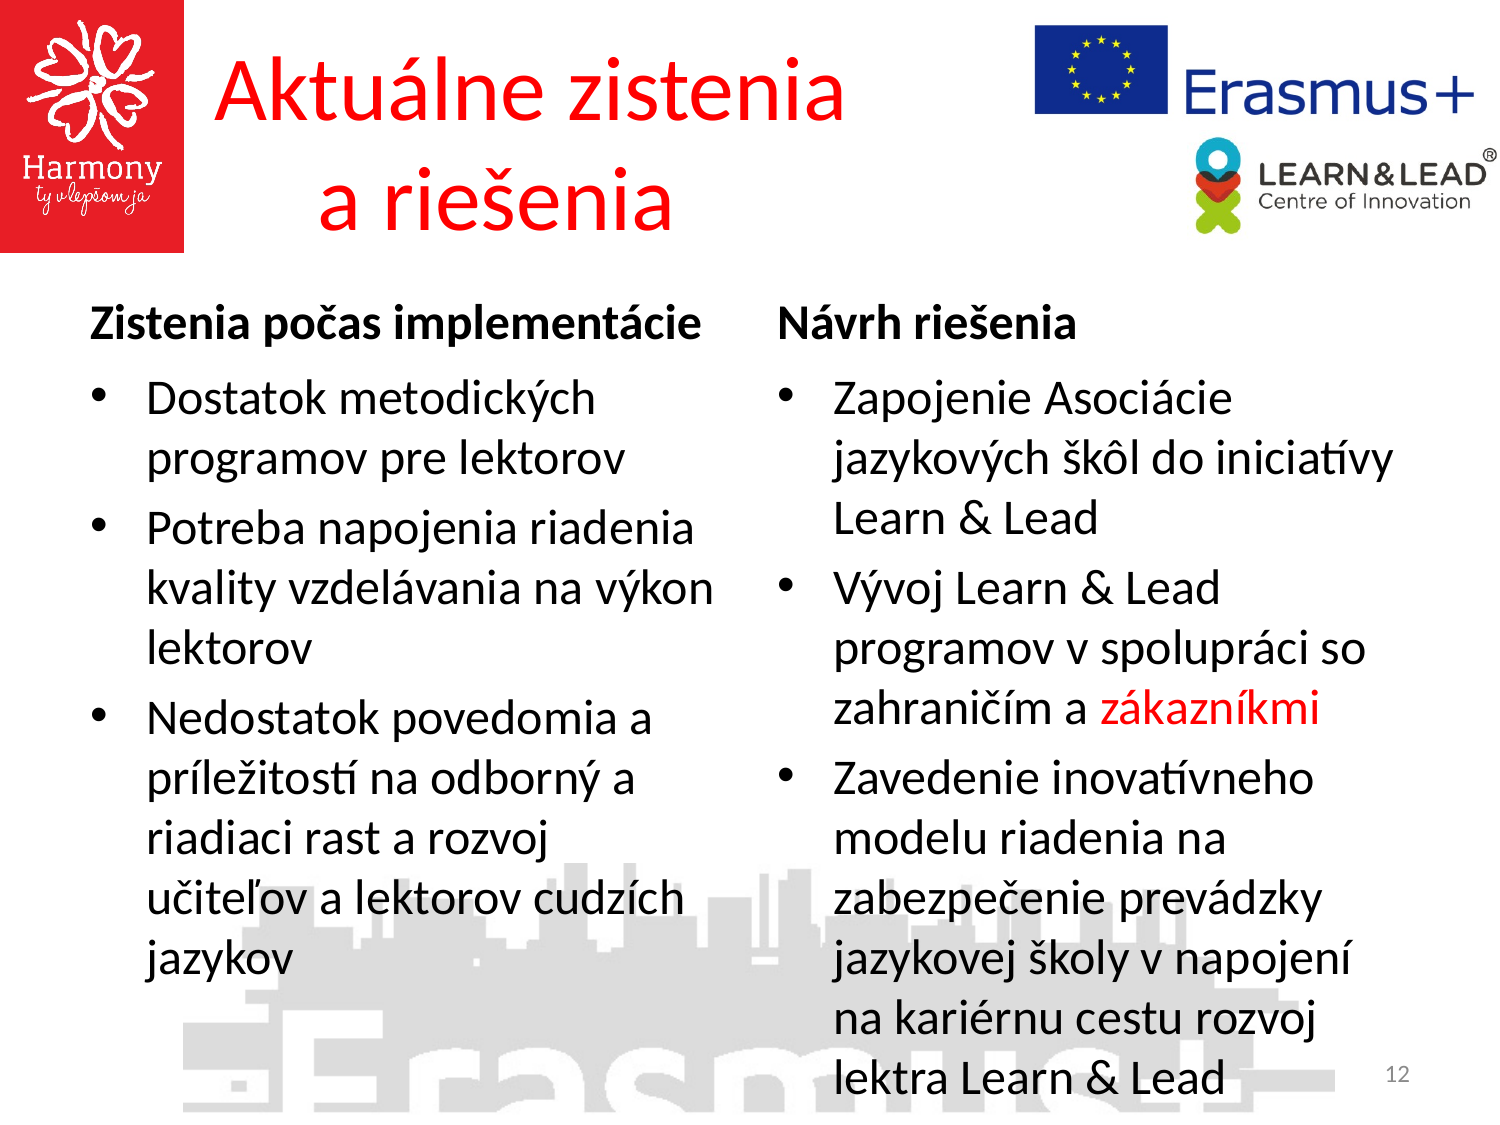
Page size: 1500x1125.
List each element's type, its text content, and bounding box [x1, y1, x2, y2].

list Návrh riešenia [761, 251, 1426, 356]
slide_number 12 [1074, 1042, 1425, 1103]
picture [0, 0, 185, 236]
list Dostatok metodických programov pre lektorov Potreba napojenia riadenia kvality vzdelávania na výkon lektorov Nedostatok povedomia a príležitostí na odborný a riadiaci rast a rozvoj učiteľov a lektorov cudzích jazykov [74, 356, 738, 1006]
picture [1009, 0, 1500, 242]
list Zapojenie Asociácie jazykových škôl do iniciatívy Learn & Lead Vývoj Learn & Lead programov v spolupráci so zahraničím a zákazníkmi Zavedenie inovatívneho modelu riadenia na zabezpečenie prevádzky jazykovej školy v napojení na kariérnu cestu rozvoj lektra Learn & Lead [761, 356, 1426, 1006]
picture [183, 863, 1335, 1125]
title Aktuálne zistenia a riešenia [74, 44, 1426, 233]
list Zistenia počas implementácie [74, 251, 738, 356]
